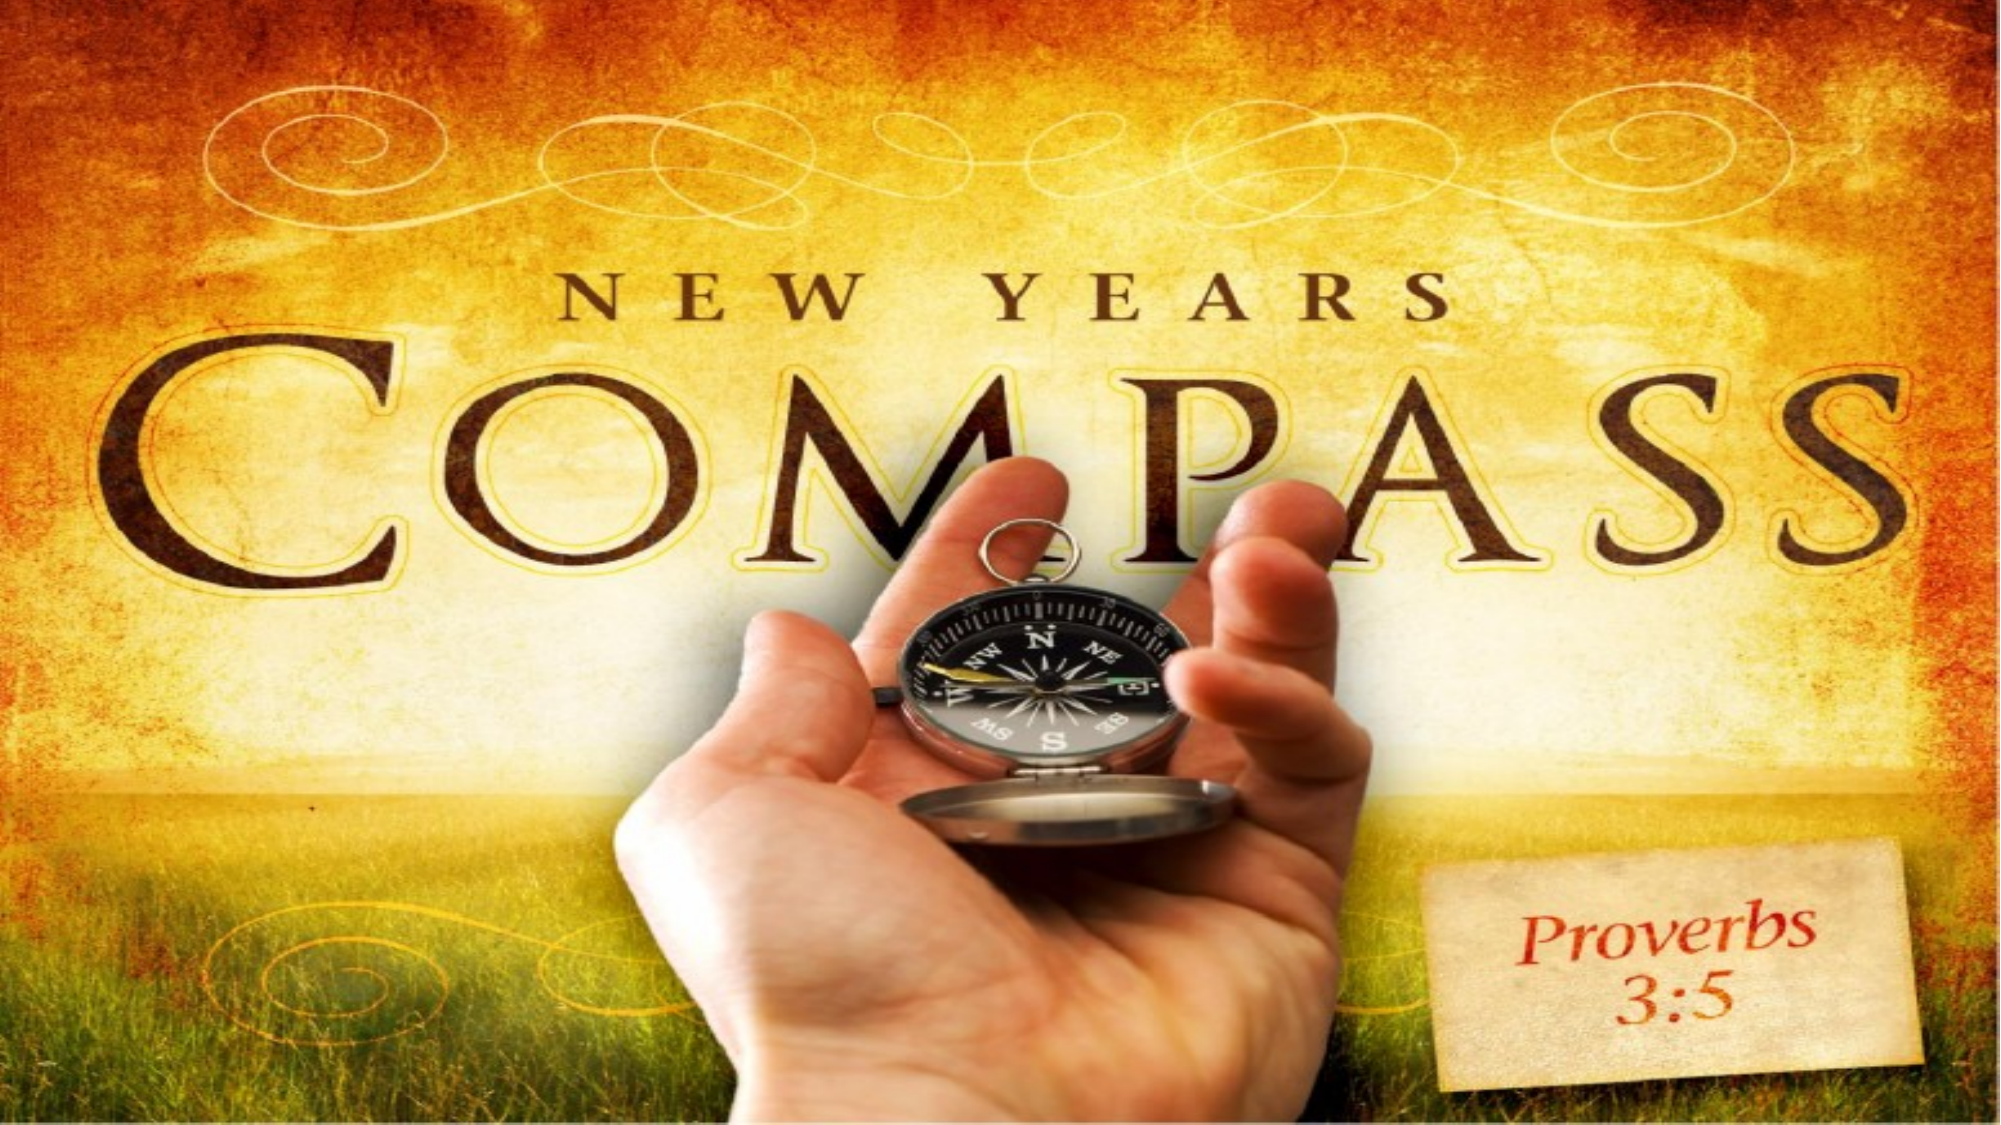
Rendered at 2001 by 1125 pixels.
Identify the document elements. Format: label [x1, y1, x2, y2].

list [0, 0, 2000, 1125]
